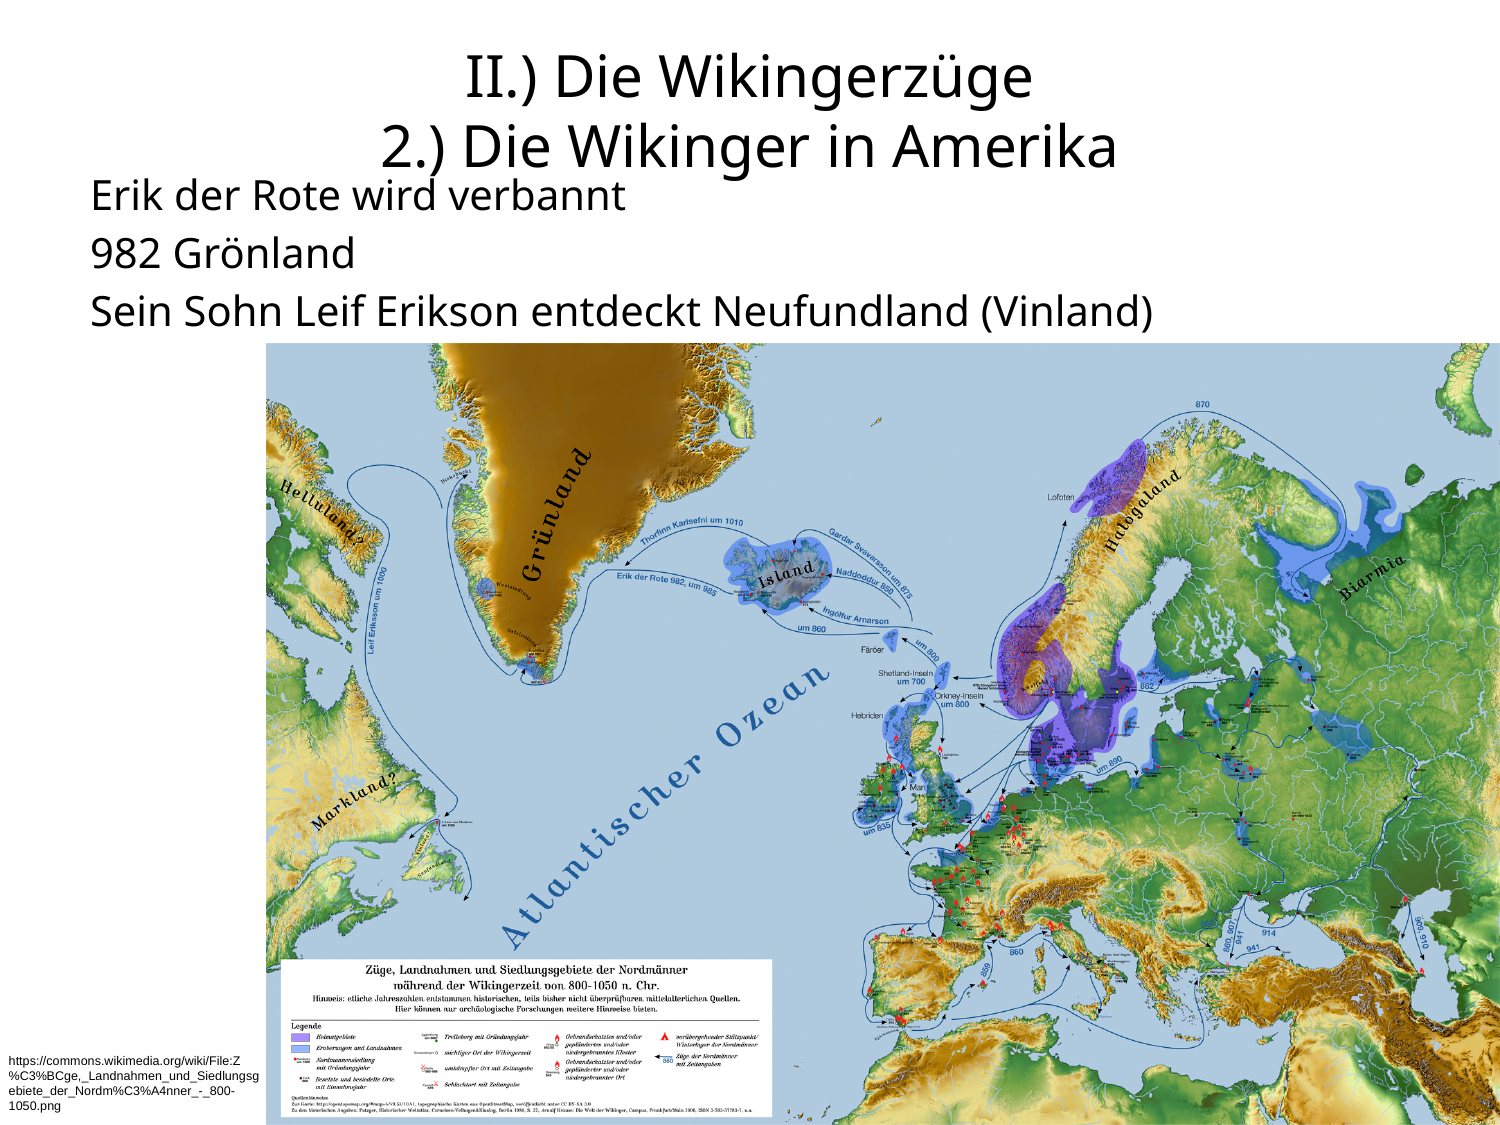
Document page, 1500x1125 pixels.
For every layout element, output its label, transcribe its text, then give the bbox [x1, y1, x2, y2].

list Erik der Rote wird verbannt 982 Grönland Sein Sohn Leif Erikson entdeckt Neufundland (Vinland) [74, 246, 1426, 1006]
title II.) Die Wikingerzüge 2.) Die Wikinger in Amerika [74, 44, 1426, 160]
picture [266, 343, 1500, 1125]
text_box [53, 160, 1459, 246]
text_box https://commons.wikimedia.org/wiki/File:Z%C3%BCge,_Landnahmen_und_Siedlungsgebiete_der_Nordm%C3%A4nner_-_800-1050.png [0, 1045, 261, 1120]
